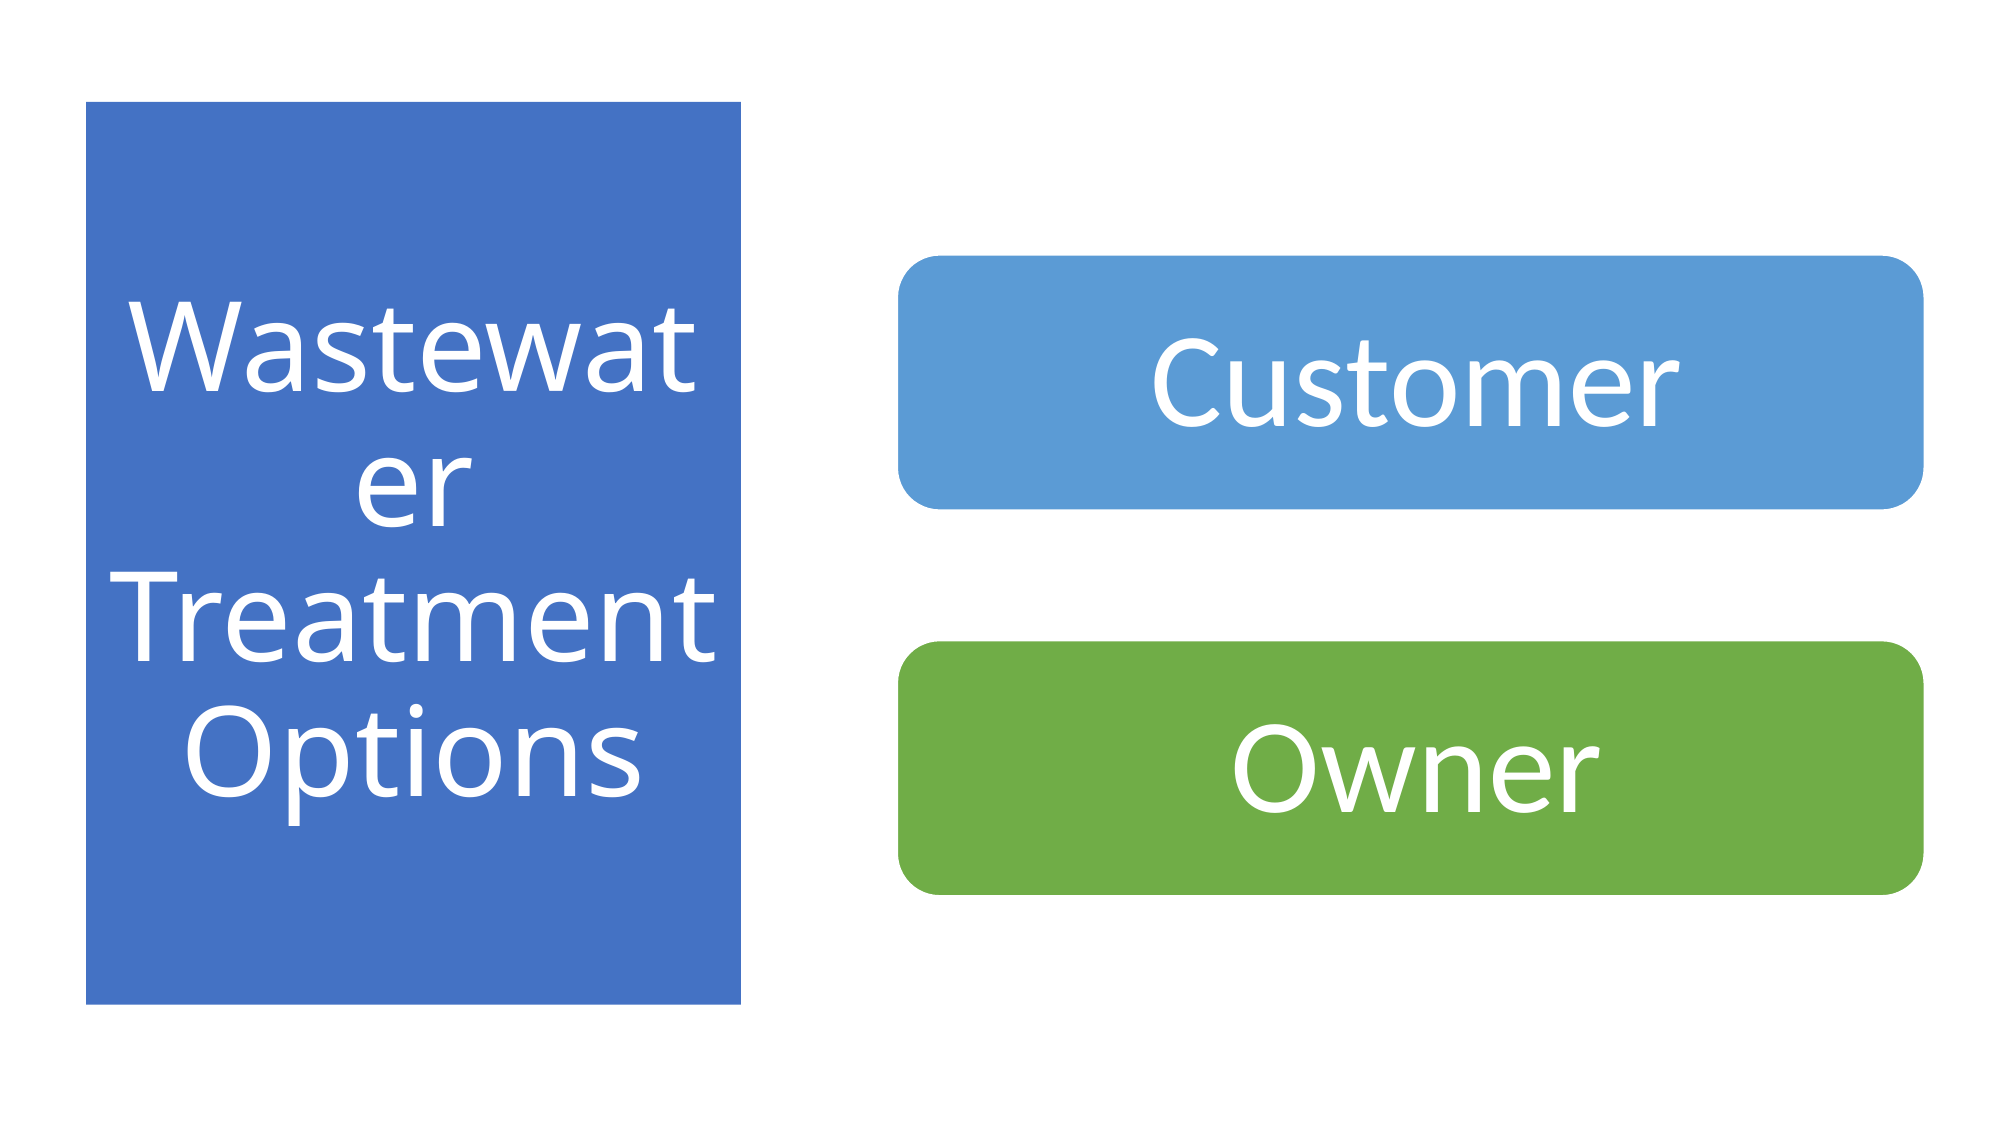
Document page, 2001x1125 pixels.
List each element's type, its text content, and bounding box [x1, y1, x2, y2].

title Wastewater Treatment Options [86, 101, 741, 1005]
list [897, 101, 1925, 1005]
